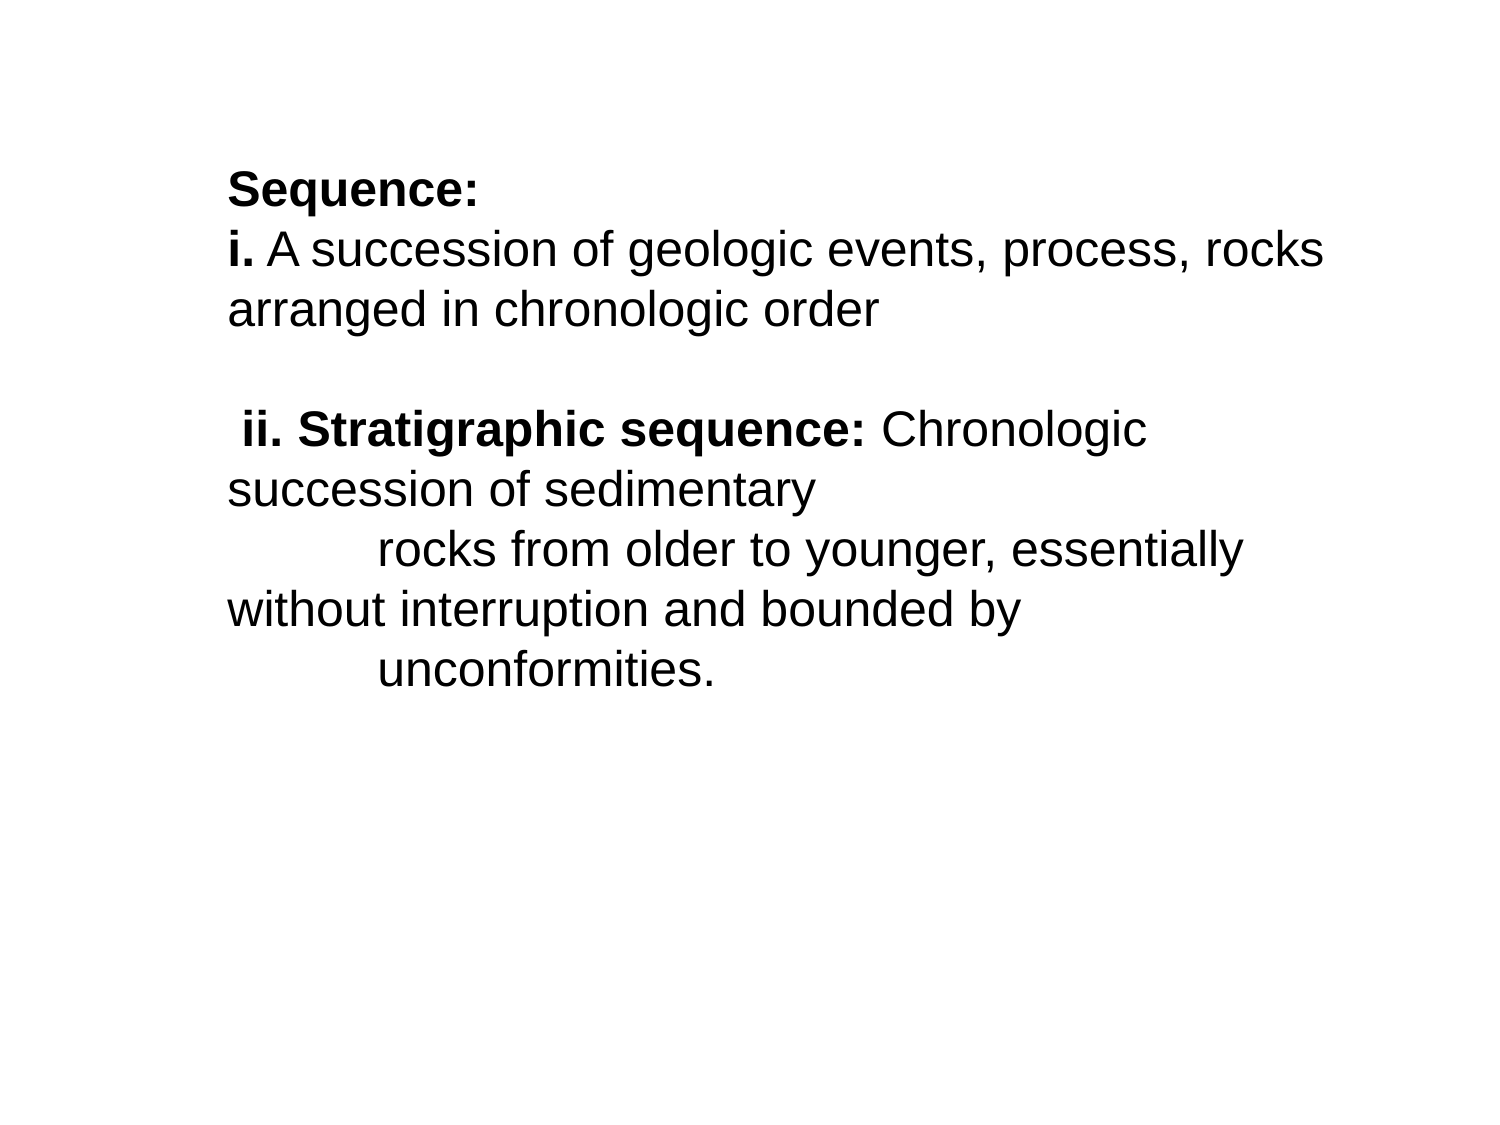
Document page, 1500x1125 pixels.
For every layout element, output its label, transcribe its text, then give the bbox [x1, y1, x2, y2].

text_box Sequence: i. A succession of geologic events, process, rocks arranged in chronologic order ii. Stratigraphic sequence: Chronologic succession of sedimentary rocks from older to younger, essentially without interruption and bounded by unconformities. [212, 149, 1375, 825]
